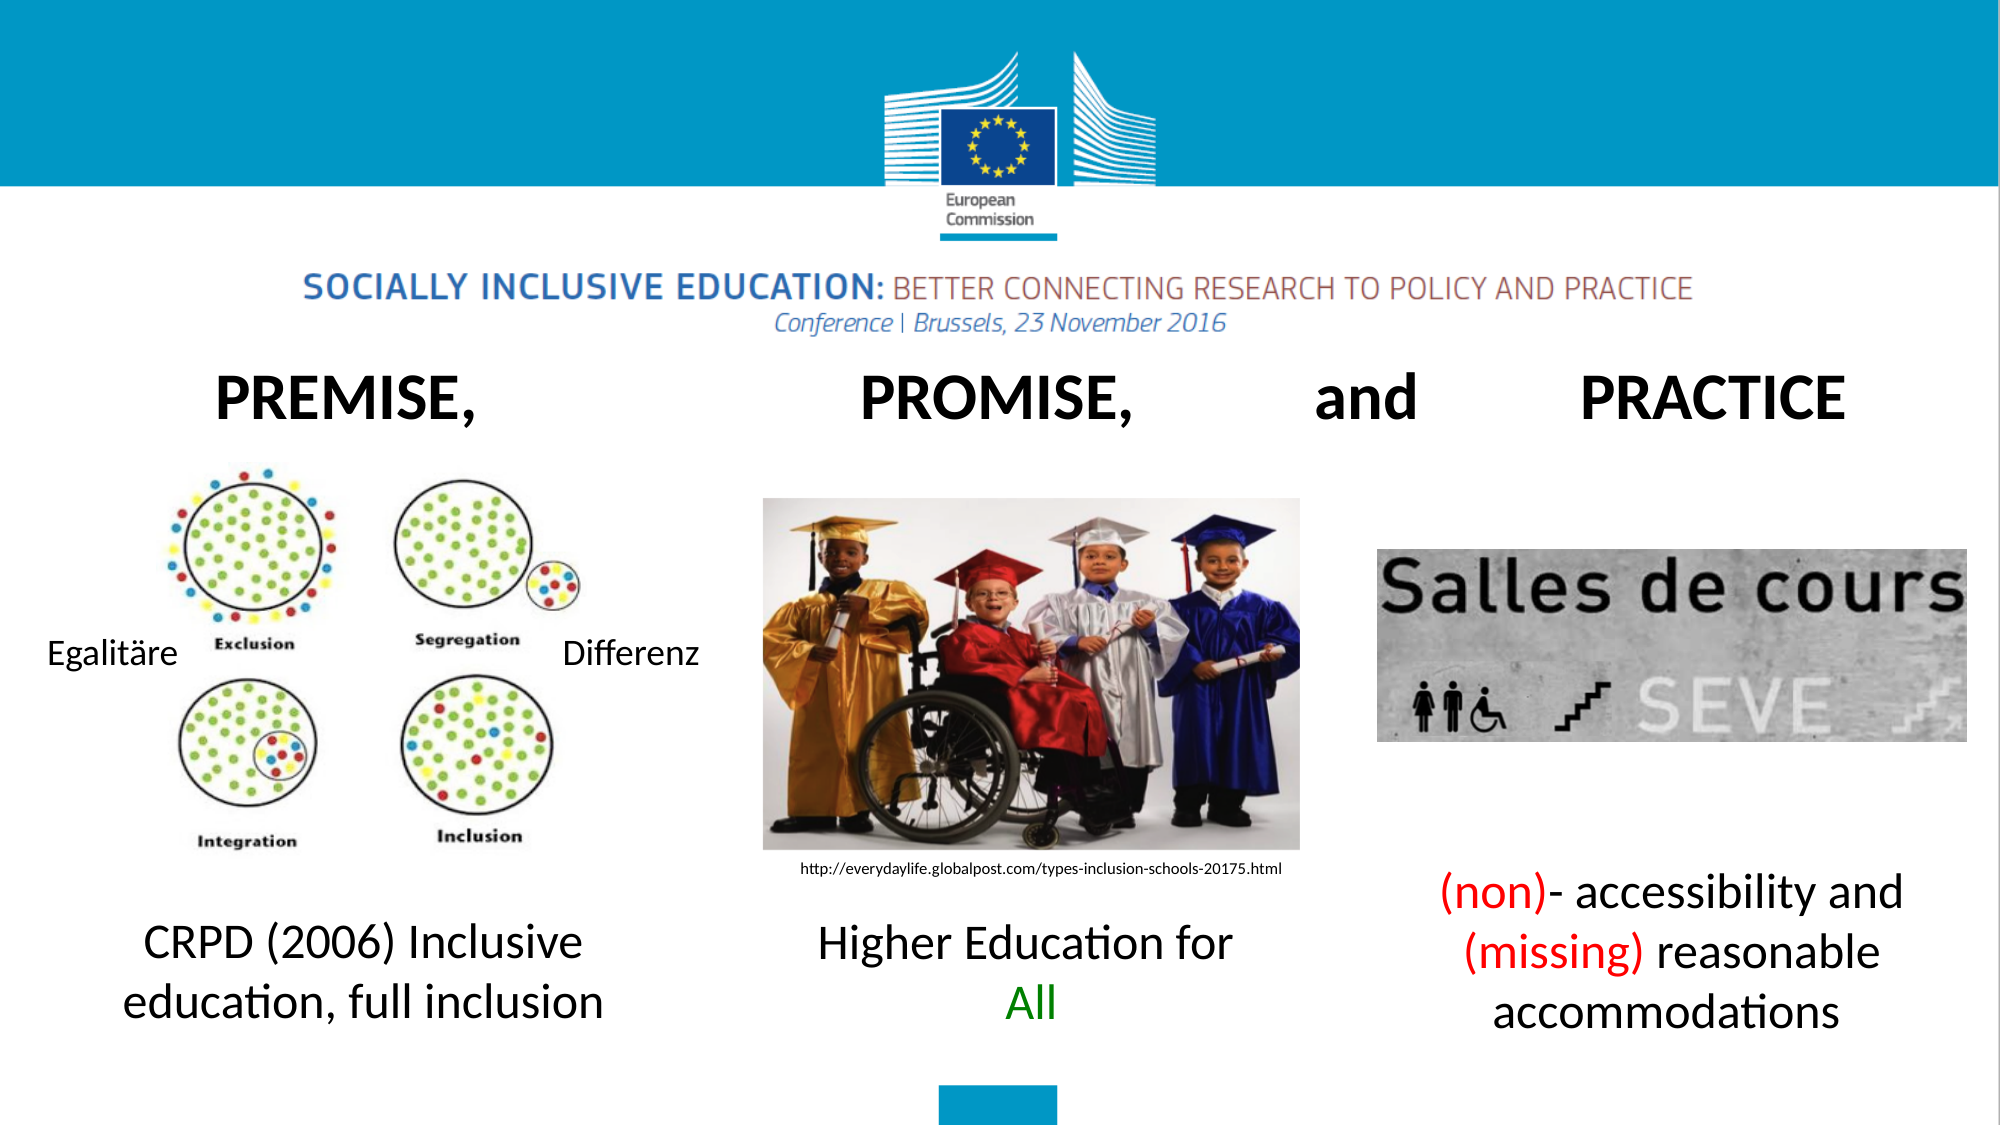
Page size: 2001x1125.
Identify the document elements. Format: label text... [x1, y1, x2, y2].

text_box CRPD (2006) Inclusive education, full inclusion [32, 900, 695, 1036]
text_box Egalitäre Differenz [32, 620, 156, 681]
text_box http://everydaylife.globalpost.com/types-inclusion-schools-20175.html [785, 850, 1317, 885]
picture [1074, 149, 1155, 171]
picture [1136, 121, 1155, 126]
text_box Higher Education for All [726, 901, 1337, 1037]
picture [0, 0, 2000, 1125]
picture [1074, 52, 1155, 160]
text_box (non)- accessibility and (missing) reasonable accommodations [1391, 850, 1953, 1046]
picture [1074, 139, 1155, 165]
picture [1074, 160, 1155, 176]
text_box Egalitäre Differenz [587, 620, 727, 681]
list PREMISE, PROMISE, and PRACTICE [50, 363, 2000, 463]
